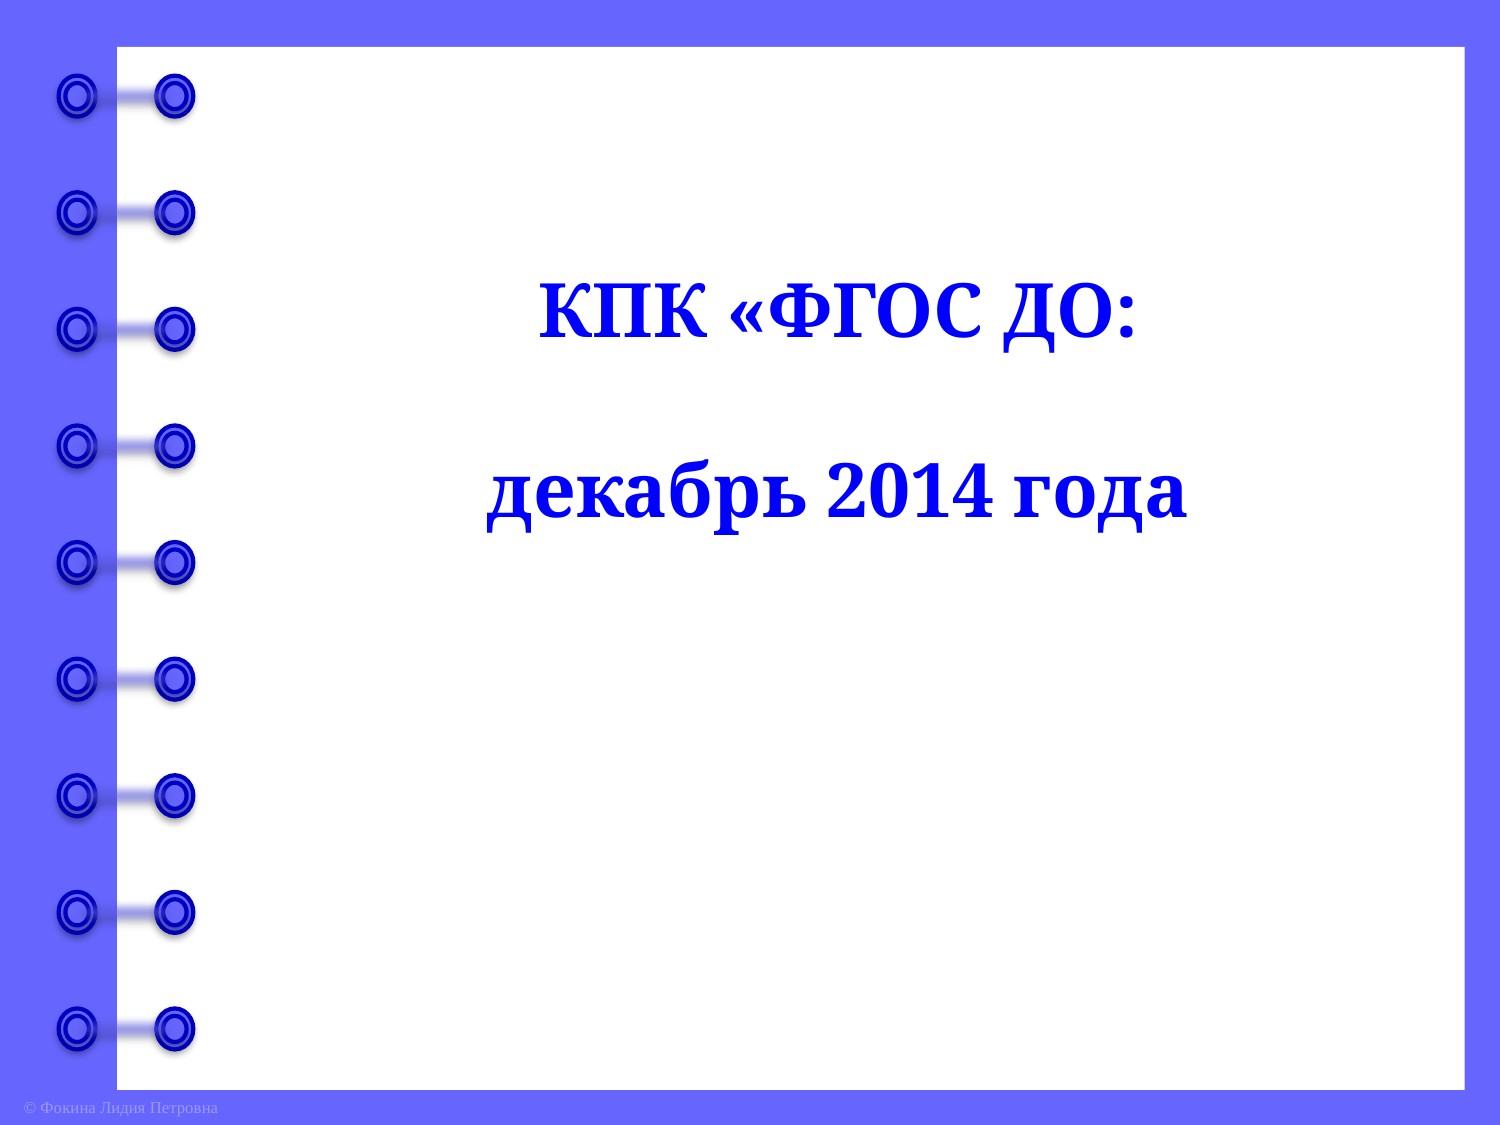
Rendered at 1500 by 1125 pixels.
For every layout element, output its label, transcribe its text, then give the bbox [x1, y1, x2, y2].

text_box КПК «ФГОС ДО: декабрь 2014 года [289, 255, 1388, 540]
